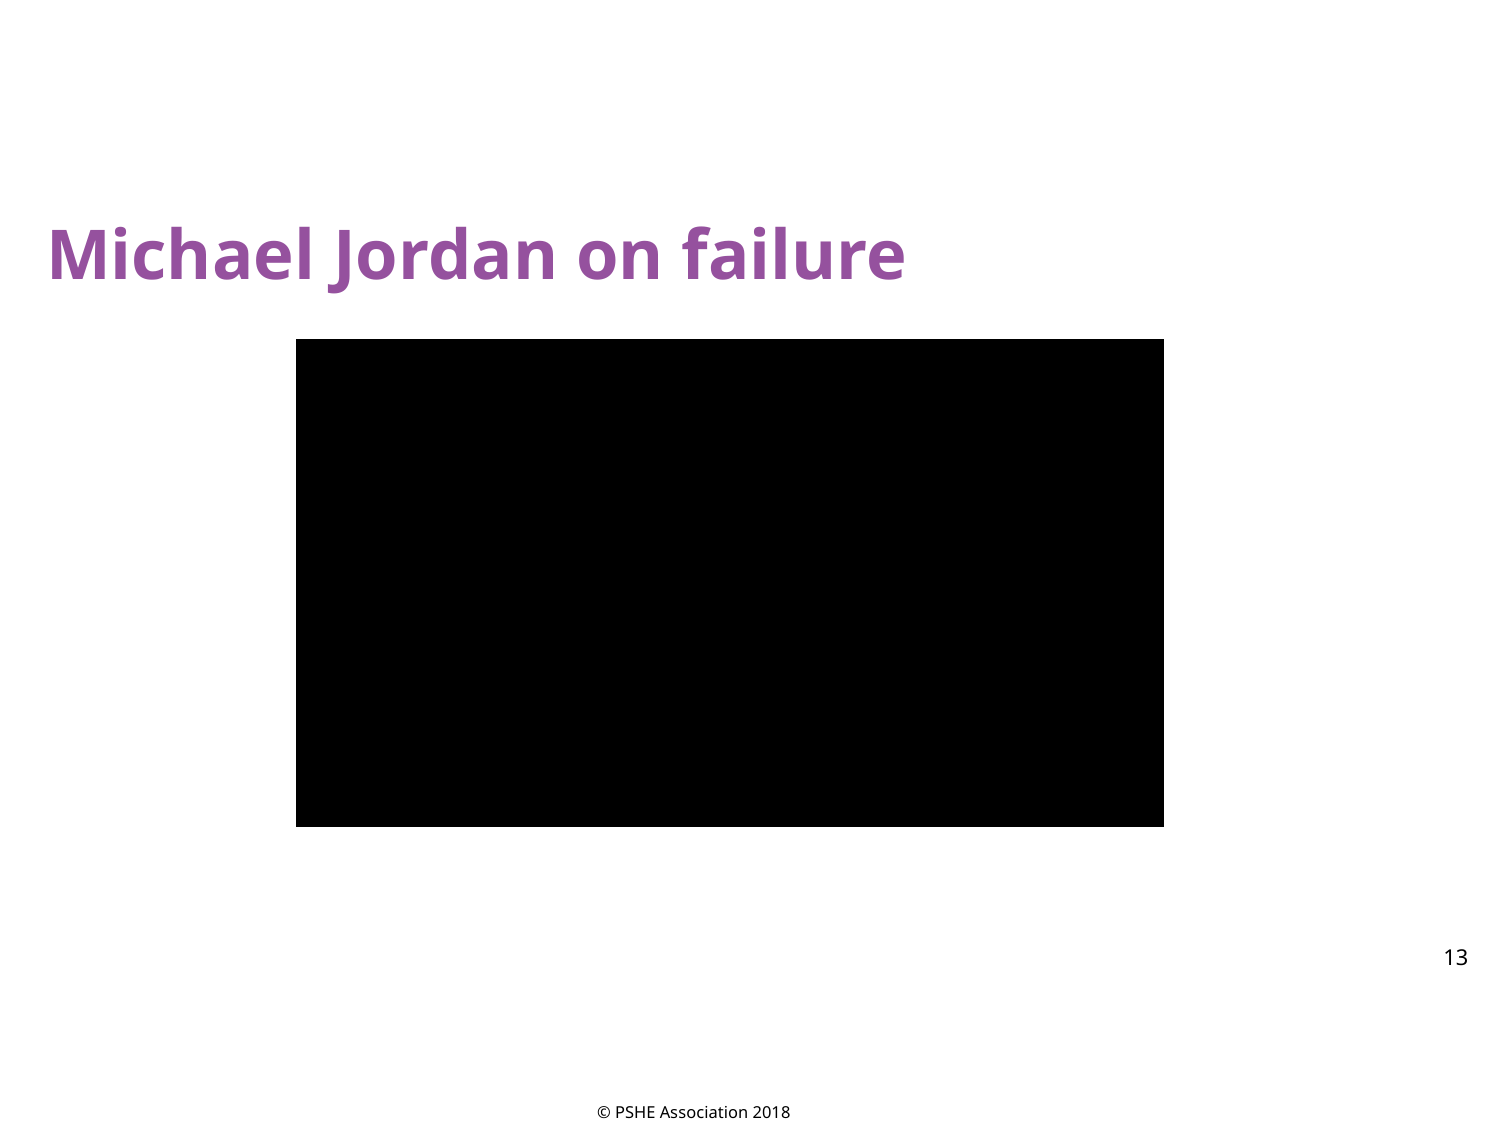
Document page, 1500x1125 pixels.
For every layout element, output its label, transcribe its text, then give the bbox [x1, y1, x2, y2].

slide_number 13 [1428, 936, 1500, 982]
footer © PSHE Association 2018 [0, 1079, 1500, 1125]
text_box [295, 338, 1165, 828]
text_box Michael Jordan on failure [31, 203, 1350, 302]
